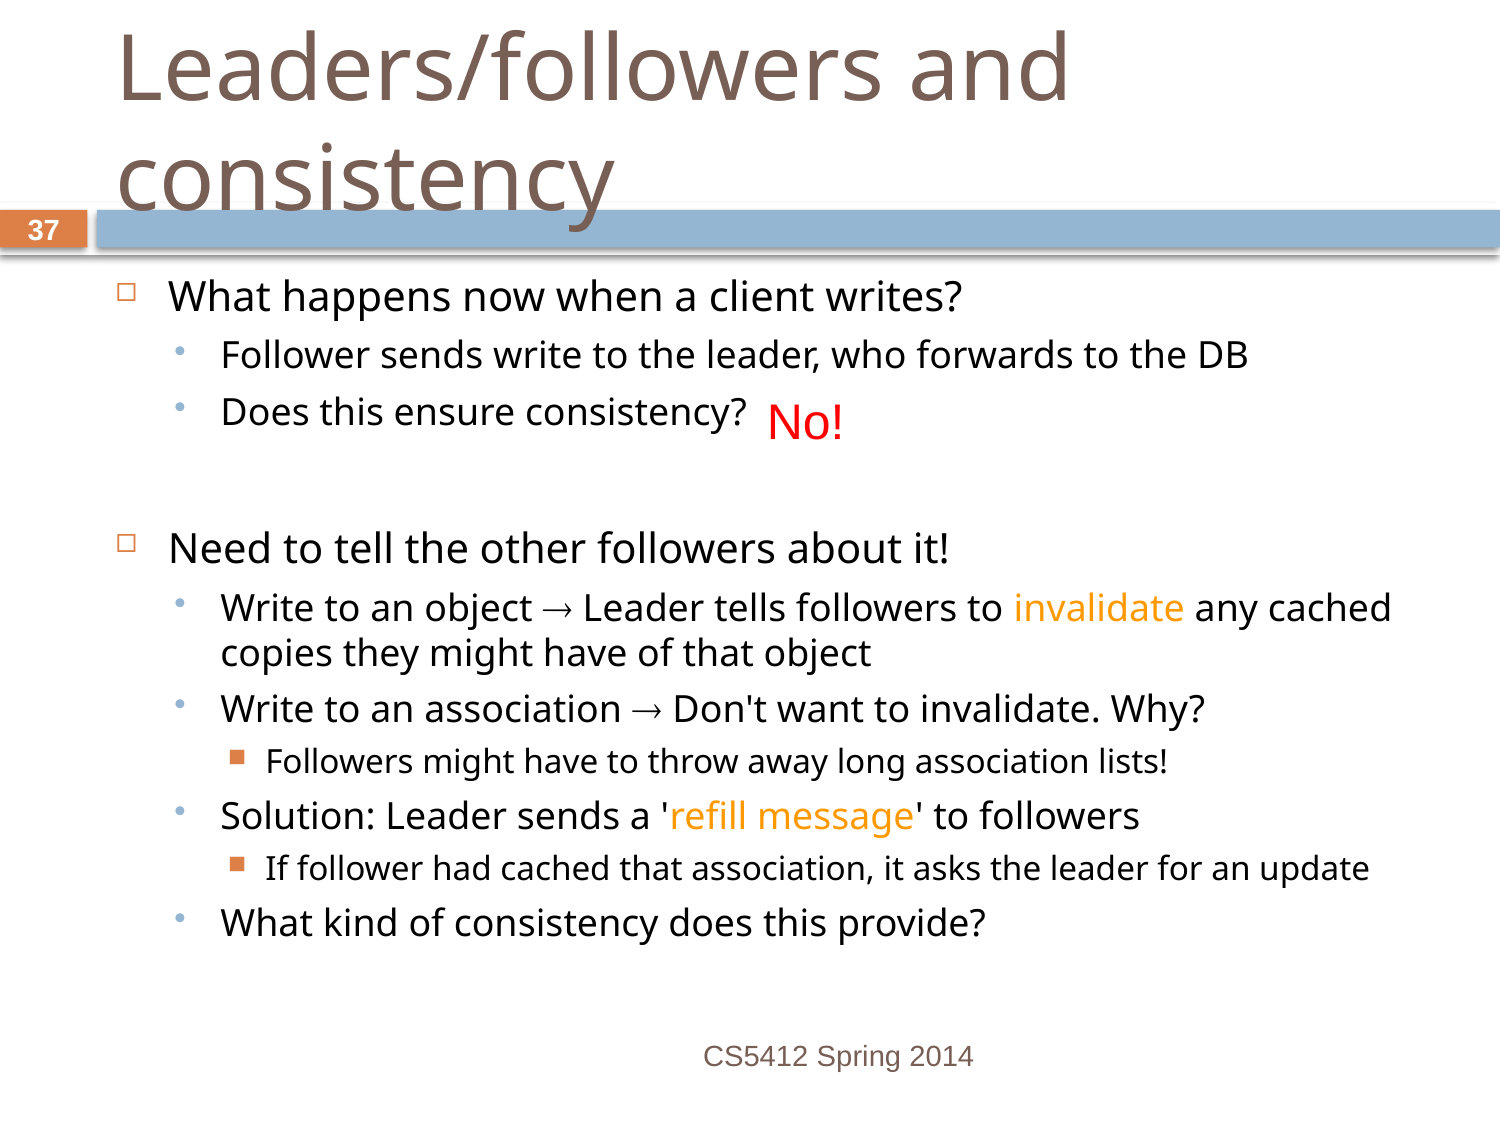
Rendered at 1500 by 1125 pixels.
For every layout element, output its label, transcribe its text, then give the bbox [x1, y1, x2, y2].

footer CS5412 Spring 2014 [99, 1025, 990, 1085]
text_box No! [752, 381, 860, 457]
list What happens now when a client writes? Follower sends write to the leader, who forwards to the DB Does this ensure consistency? Need to tell the other followers about it! Write to an object  Leader tells followers to invalidate any cached copies they might have of that object Write to an association  Don't want to invalidate. Why? Followers might have to throw away long association lists! Solution: Leader sends a 'refill message' to followers If follower had cached that association, it asks the leader for an update What kind of consistency does this provide? [100, 262, 1438, 1000]
title Leaders/followers and consistency [100, 37, 1438, 200]
slide_number 37 [0, 208, 88, 249]
